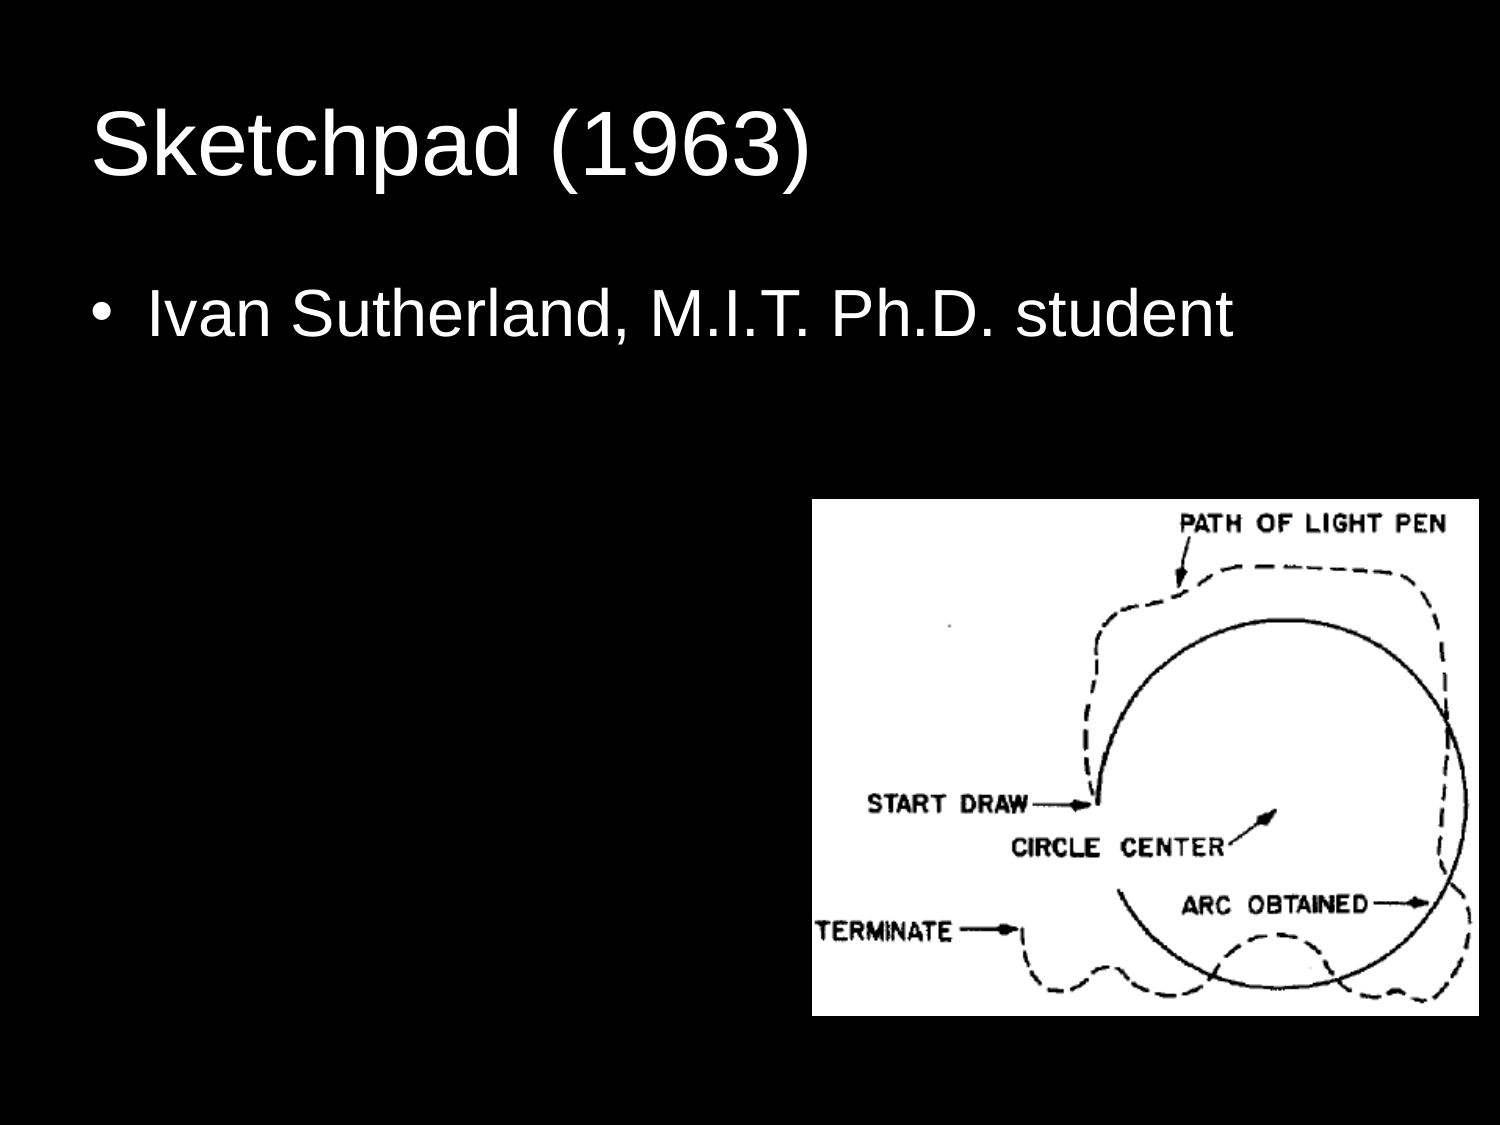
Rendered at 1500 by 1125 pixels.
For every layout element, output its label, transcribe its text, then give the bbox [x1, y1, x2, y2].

picture [812, 499, 1479, 1016]
list Ivan Sutherland, M.I.T. Ph.D. student [75, 262, 1425, 1005]
title Sketchpad (1963) [75, 45, 1425, 233]
